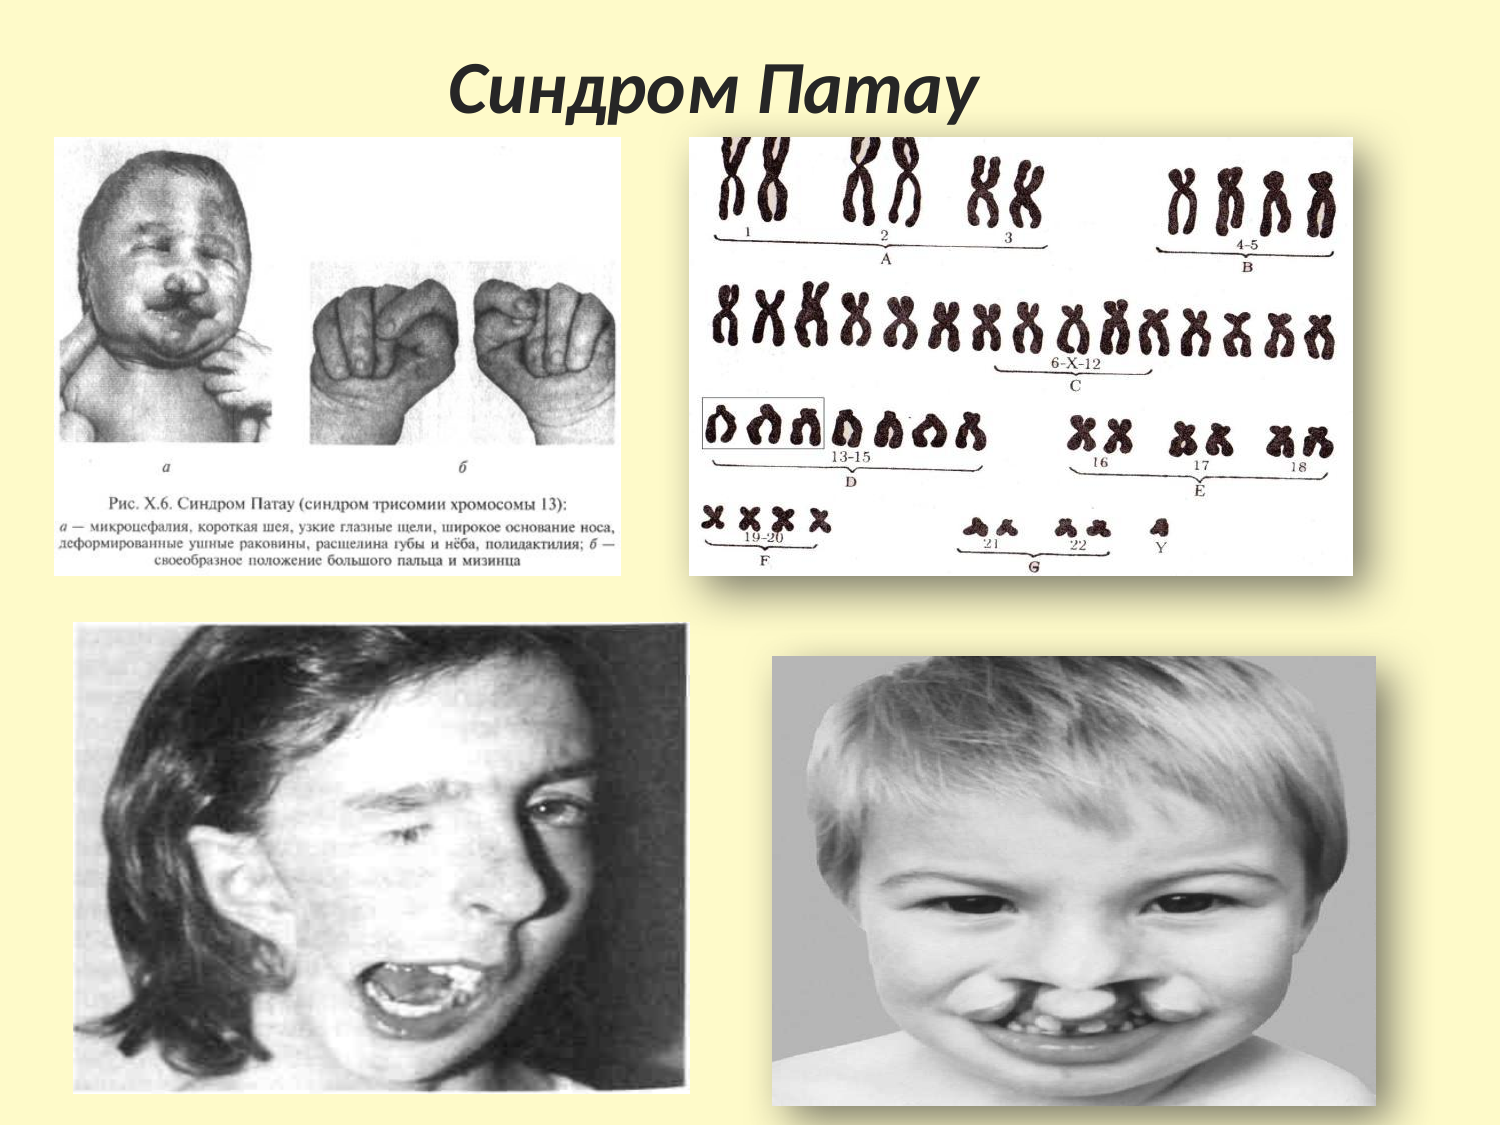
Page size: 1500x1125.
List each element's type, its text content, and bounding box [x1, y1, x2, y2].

picture [72, 622, 690, 1095]
text_box Синдром Патау [433, 30, 994, 136]
picture [689, 136, 1353, 577]
picture [772, 656, 1377, 1107]
picture [54, 136, 621, 577]
